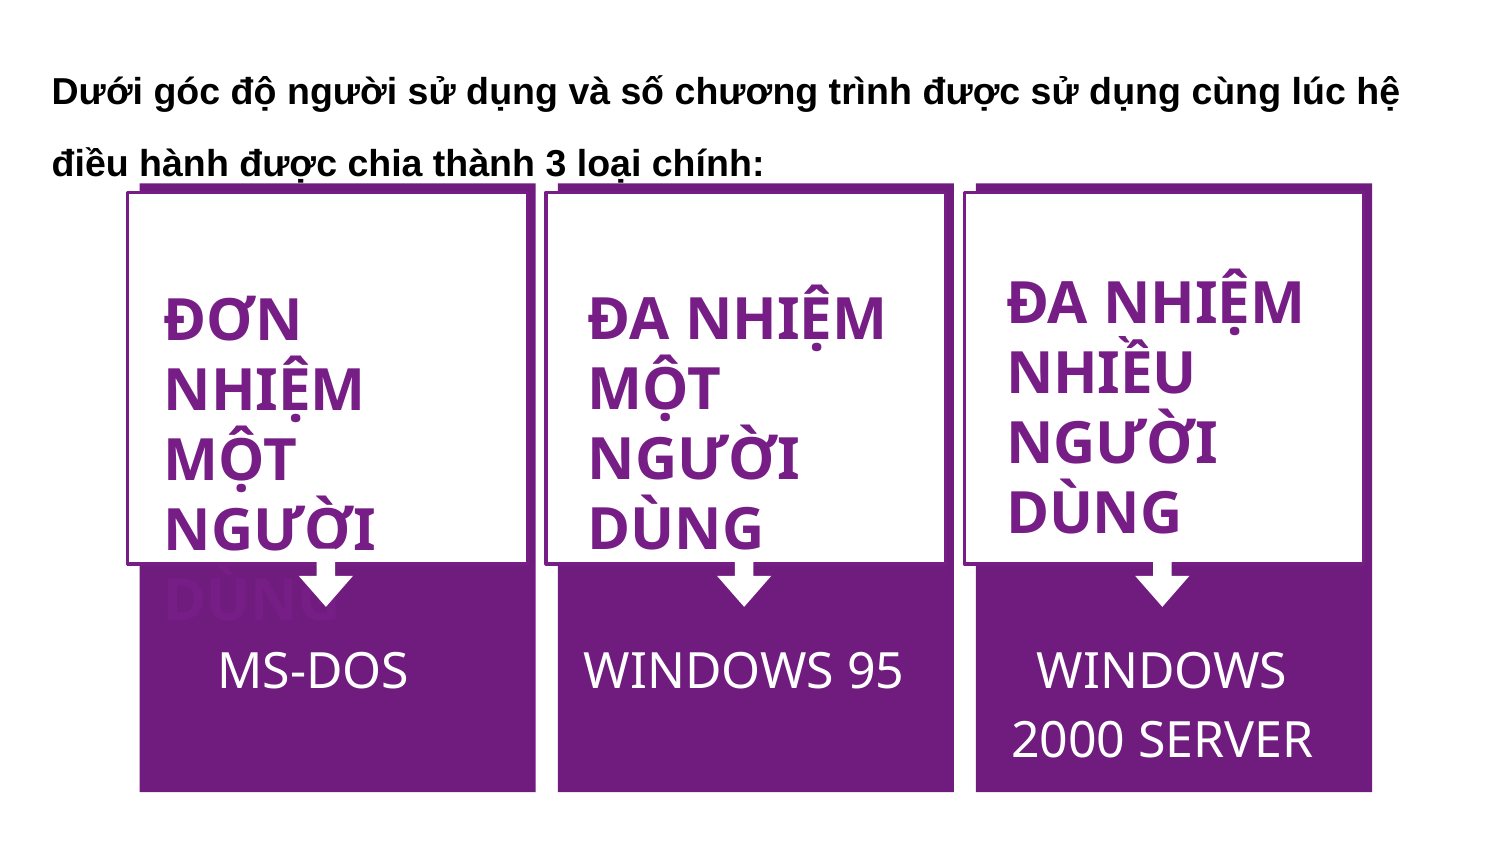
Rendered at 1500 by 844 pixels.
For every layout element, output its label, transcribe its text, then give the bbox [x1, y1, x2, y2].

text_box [545, 183, 955, 793]
text_box Dưới góc độ người sử dụng và số chương trình được sử dụng cùng lúc hệ điều hành được chia thành 3 loại chính: [36, 24, 1464, 302]
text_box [127, 183, 536, 793]
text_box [963, 183, 1373, 793]
